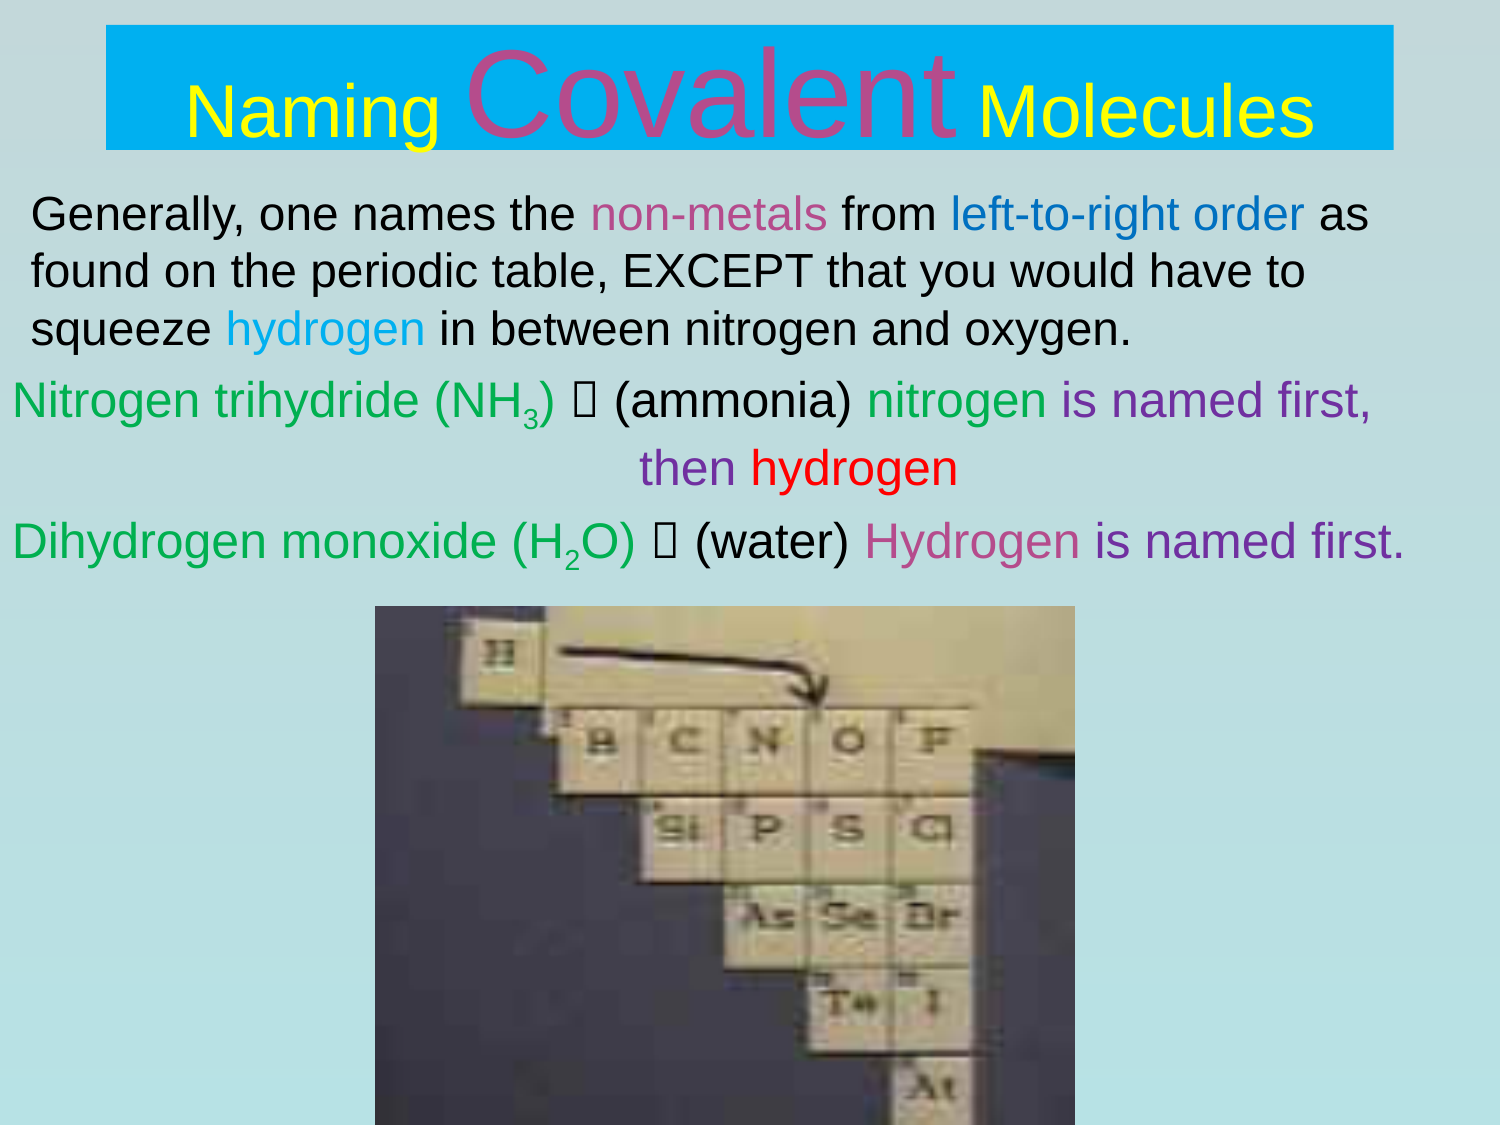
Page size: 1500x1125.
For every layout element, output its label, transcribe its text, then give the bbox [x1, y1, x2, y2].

title Naming Covalent Molecules [106, 24, 1394, 150]
text_box Generally, one names the non-metals from left-to-right order as found on the periodic table, EXCEPT that you would have to squeeze hydrogen in between nitrogen and oxygen. Nitrogen trihydride (NH3)  (ammonia) nitrogen is named first, then hydrogen Dihydrogen monoxide (H2O)  (water) Hydrogen is named first. [0, 174, 1497, 644]
picture [374, 606, 1075, 1125]
